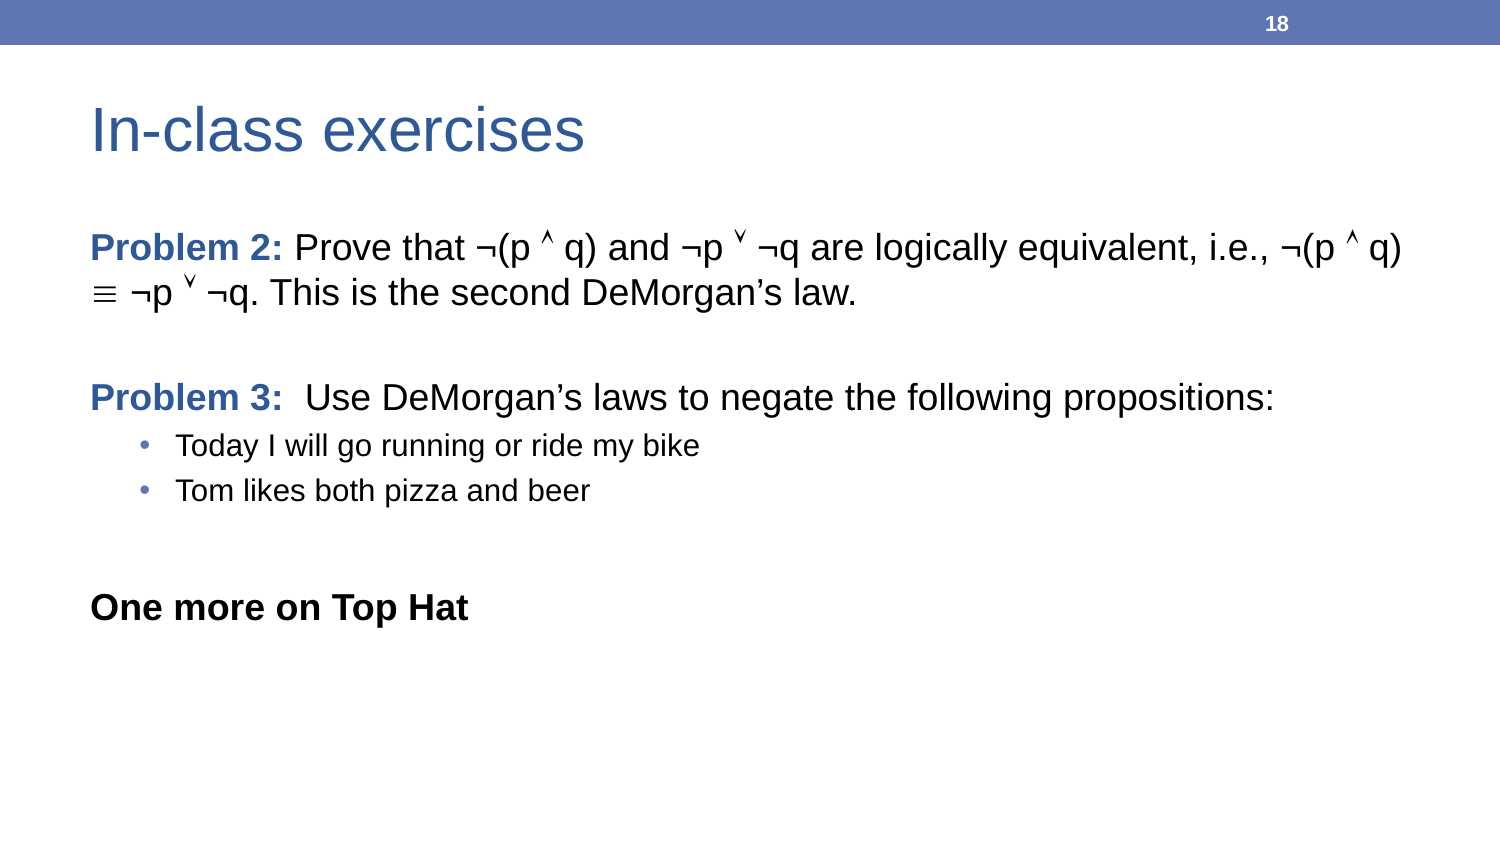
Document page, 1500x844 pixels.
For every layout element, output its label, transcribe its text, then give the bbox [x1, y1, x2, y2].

list Problem 2: Prove that ¬(p  q) and ¬p  ¬q are logically equivalent, i.e., ¬(p  q)  ¬p  ¬q. This is the second DeMorgan’s law. Problem 3: Use DeMorgan’s laws to negate the following propositions: Today I will go running or ride my bike Tom likes both pizza and beer One more on Top Hat [75, 215, 1425, 779]
title In-class exercises [75, 65, 1425, 188]
slide_number 18 [1250, 2, 1425, 43]
